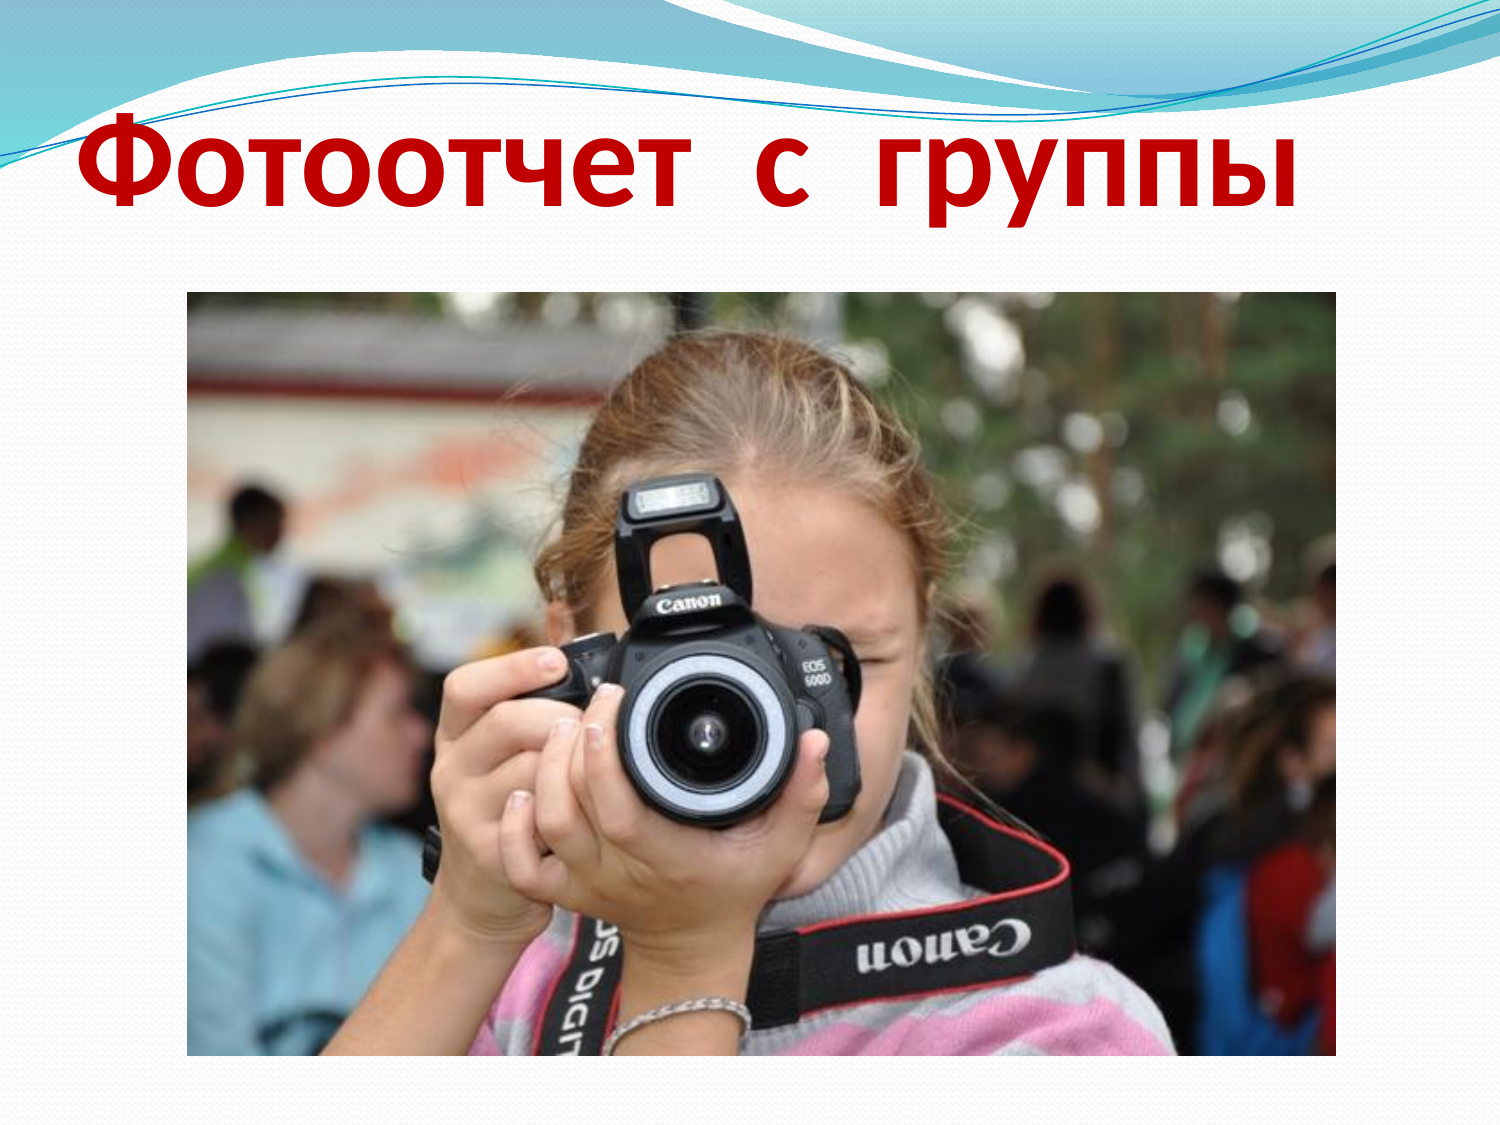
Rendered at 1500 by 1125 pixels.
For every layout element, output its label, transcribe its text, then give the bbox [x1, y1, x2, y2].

picture [187, 292, 1337, 1056]
title Фотоотчет с группы [75, 46, 1438, 235]
